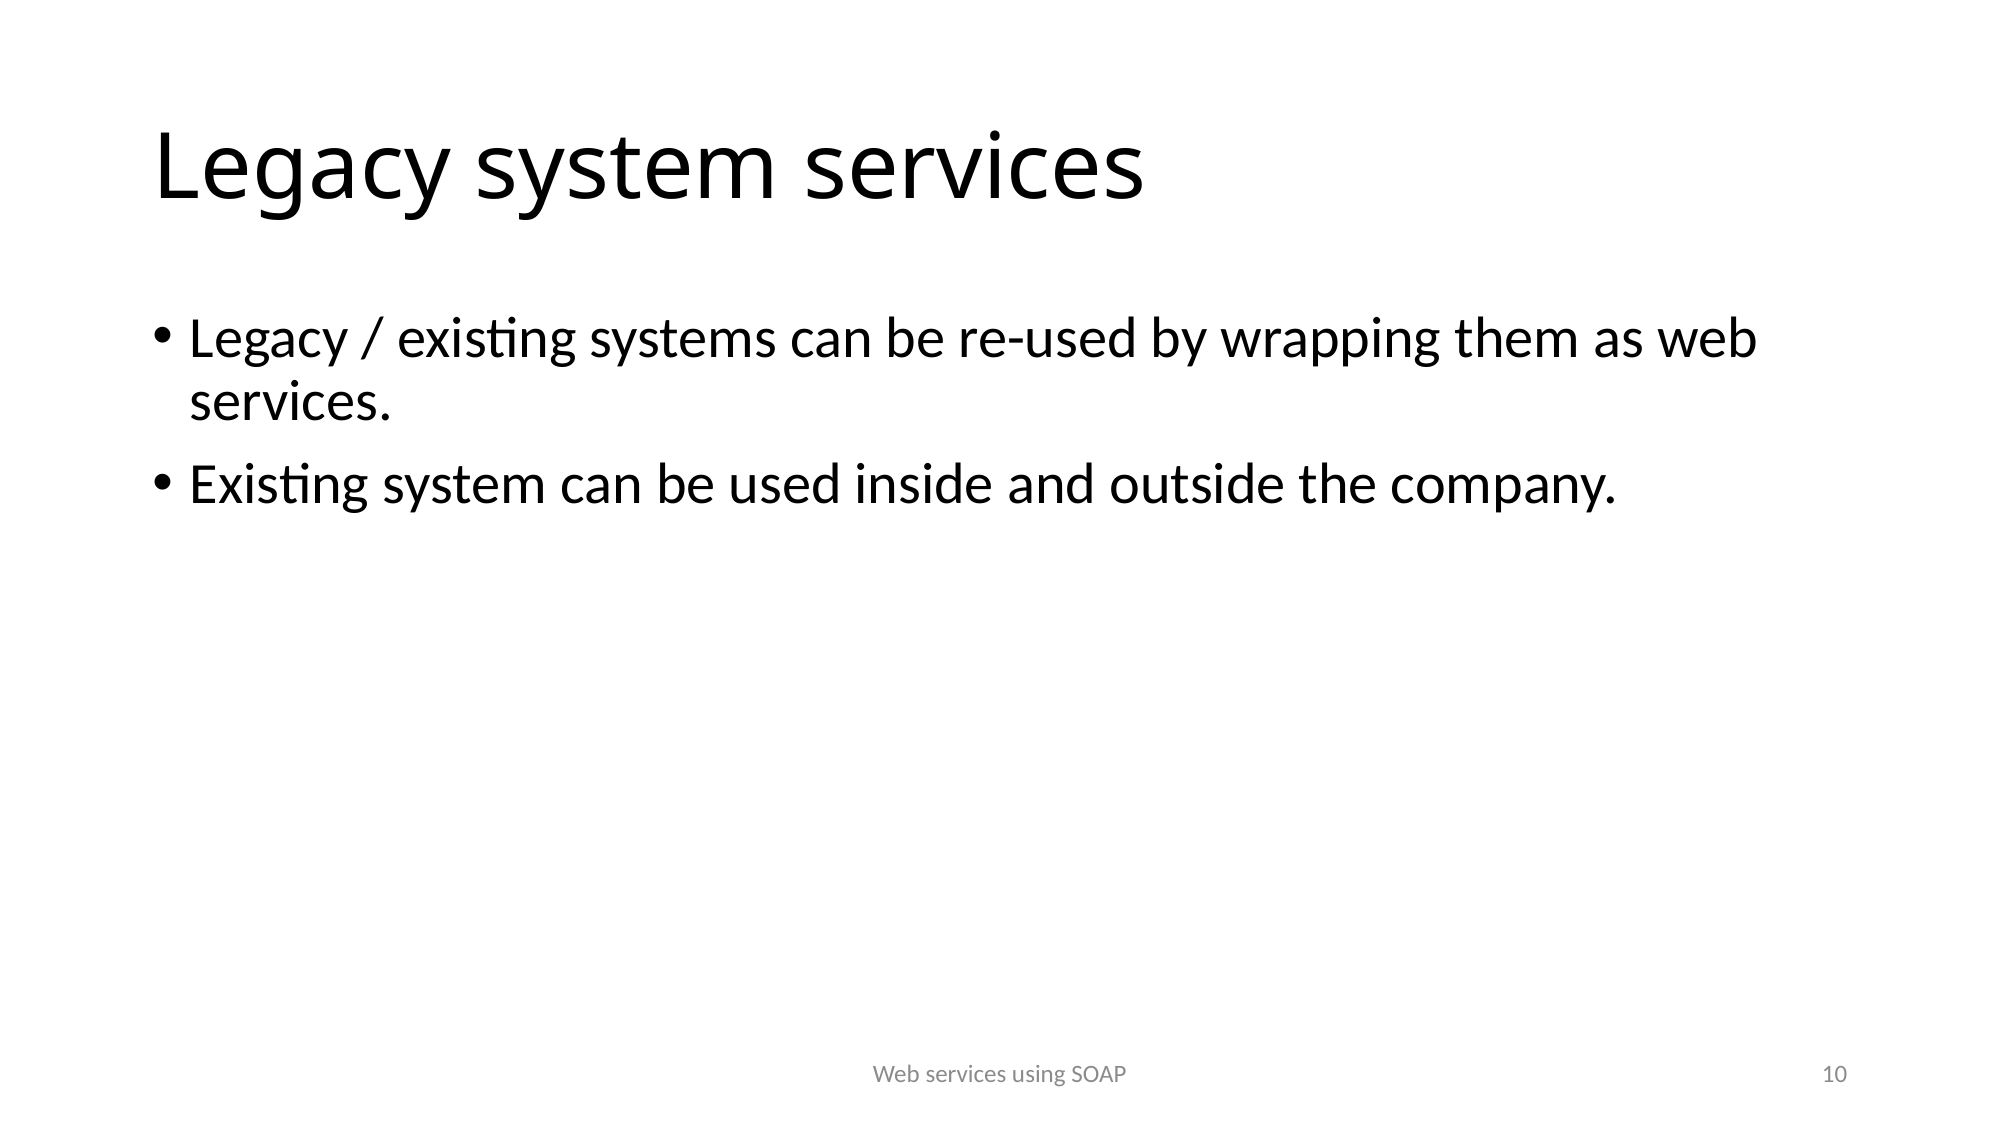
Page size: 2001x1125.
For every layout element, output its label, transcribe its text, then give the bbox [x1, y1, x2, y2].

slide_number 10 [1412, 1042, 1863, 1103]
list Legacy / existing systems can be re-used by wrapping them as web services. Existing system can be used inside and outside the company. [137, 299, 1863, 1014]
title Legacy system services [137, 59, 1863, 278]
footer Web services using SOAP [662, 1042, 1338, 1103]
